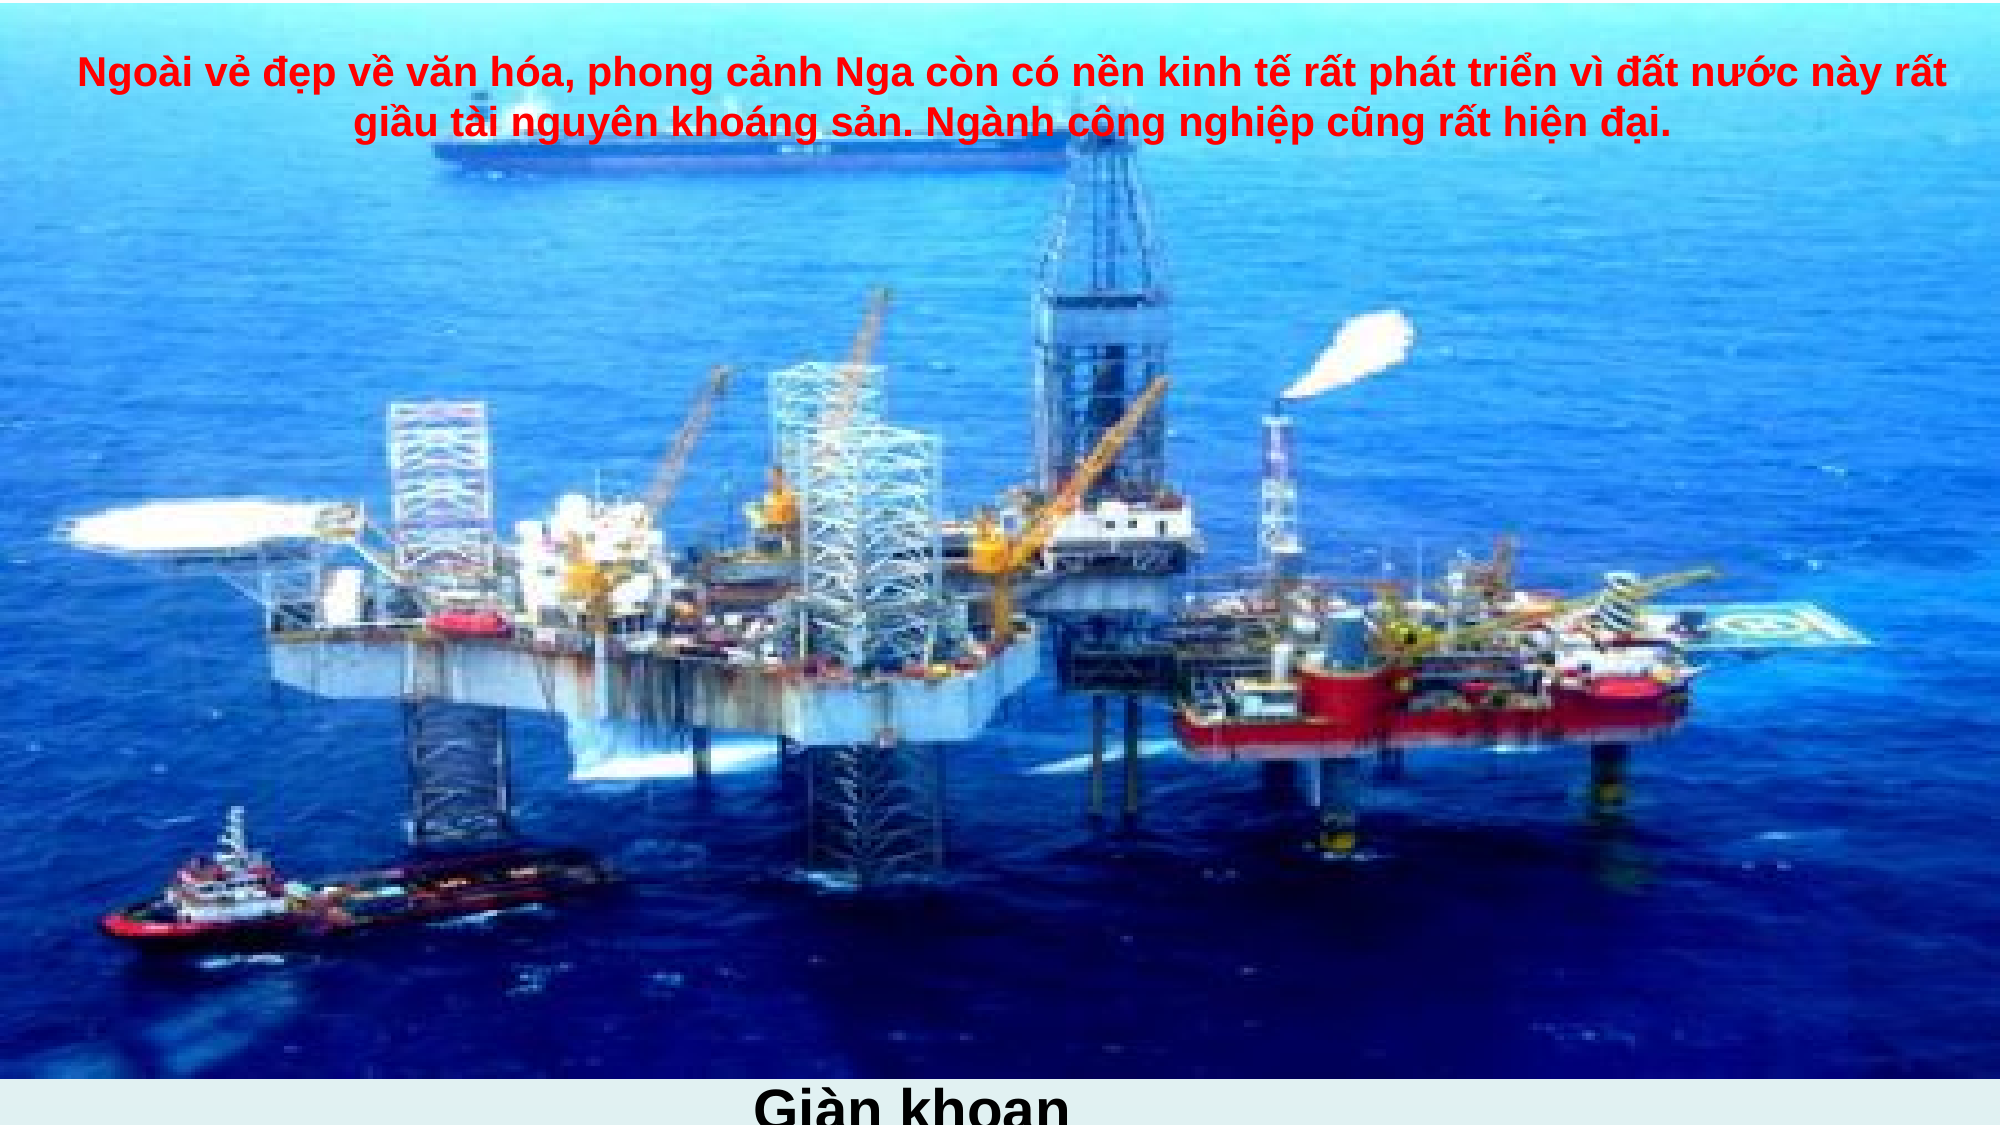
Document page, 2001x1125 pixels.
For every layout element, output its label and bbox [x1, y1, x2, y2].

text_box [0, 3, 2000, 1125]
